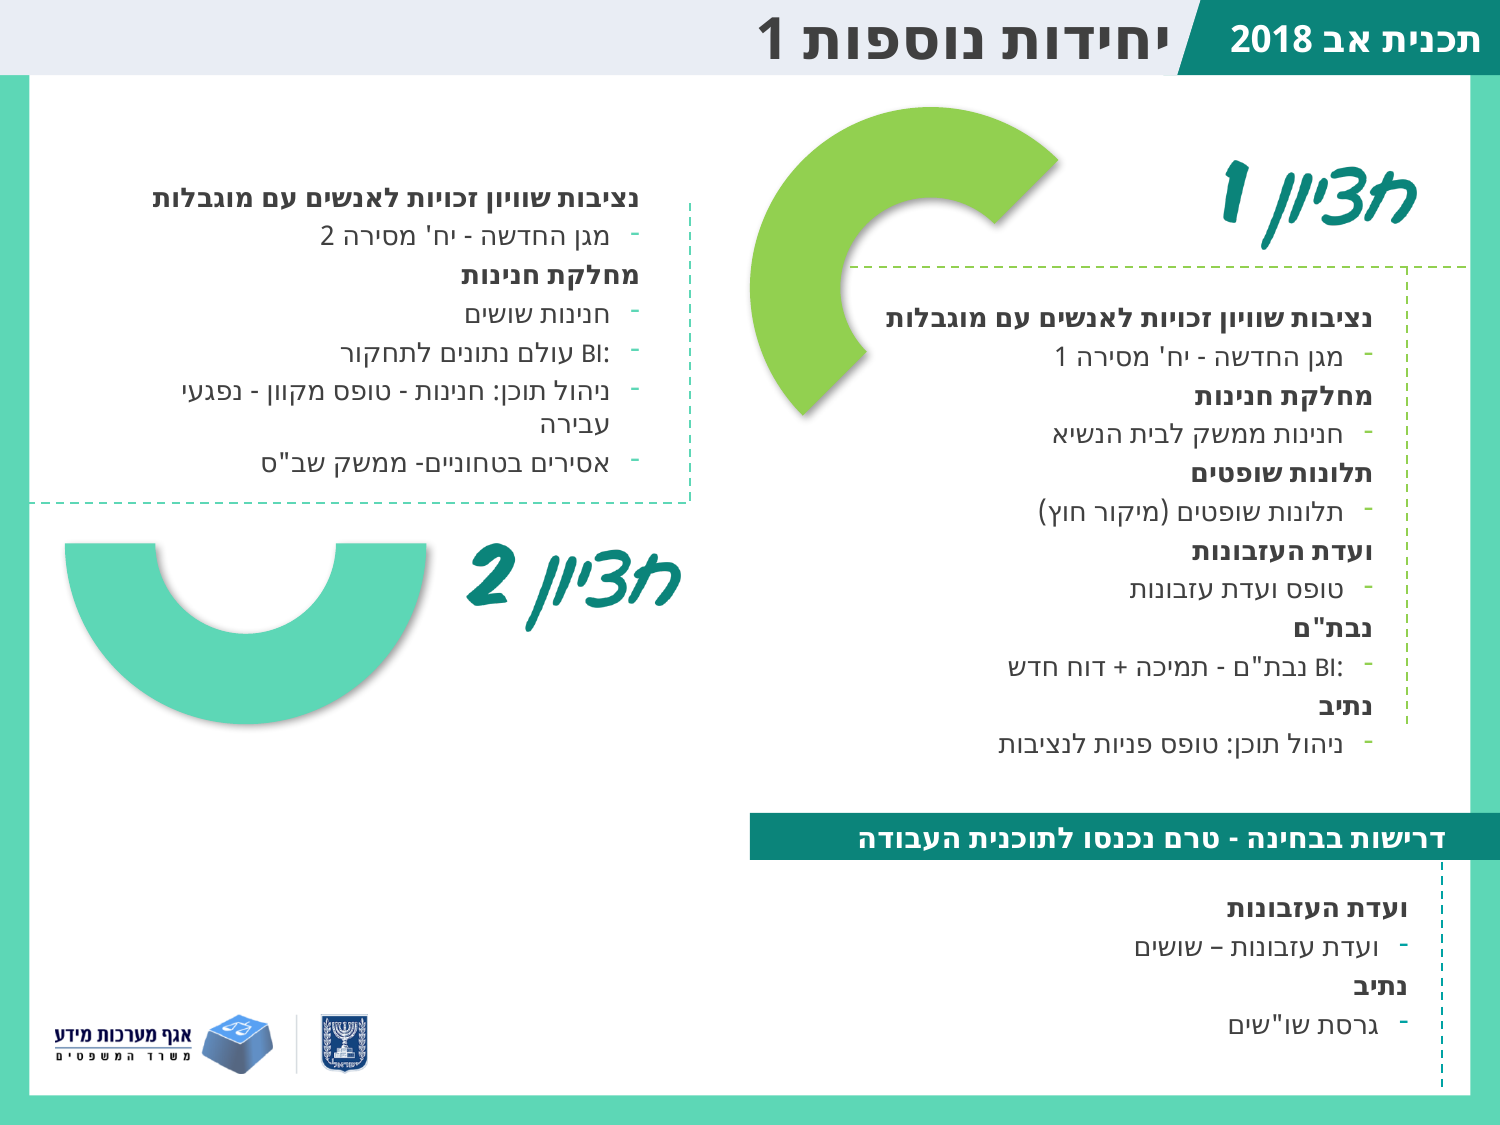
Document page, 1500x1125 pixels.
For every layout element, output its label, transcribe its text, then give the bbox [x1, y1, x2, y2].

text_box [747, 104, 1061, 396]
text_box [62, 541, 353, 727]
text_box נציבות שוויון זכויות לאנשים עם מוגבלות מגן החדשה - יח' מסירה 2 מחלקת חנינות חנינות שושים :BI עולם נתונים לתחקור ניהול תוכן: חנינות - טופס מקוון - נפגעי עבירה אסירים בטחוניים- ממשק שב"ס [88, 172, 357, 485]
text_box ועדת העזבונות ועדת עזבונות – שושים נתיב גרסת שו"שים [606, 883, 1424, 1086]
title יחידות נוספות 1 [1165, 0, 1172, 75]
picture [1223, 160, 1417, 250]
text_box נציבות שוויון זכויות לאנשים עם מוגבלות מגן החדשה - יח' מסירה 2 מחלקת חנינות חנינות שושים :BI עולם נתונים לתחקור ניהול תוכן: חנינות - טופס מקוון - נפגעי עבירה אסירים בטחוניים- ממשק שב"ס [358, 172, 655, 485]
title יחידות נוספות 1 [153, 0, 1155, 75]
text_box [361, 541, 429, 686]
picture [466, 542, 681, 632]
picture [55, 1014, 368, 1074]
text_box דרישות בבחינה - טרם נכנסו לתוכנית העבודה [748, 811, 1500, 862]
text_box נציבות שוויון זכויות לאנשים עם מוגבלות מגן החדשה - יח' מסירה 1 מחלקת חנינות חנינות ממשק לבית הנשיא תלונות שופטים תלונות שופטים (מיקור חוץ) ועדת העזבונות טופס ועדת עזבונות נבת"ם :BI נבת"ם - תמיכה + דוח חדש נתיב ניהול תוכן: טופס פניות לנציבות [783, 293, 1389, 845]
